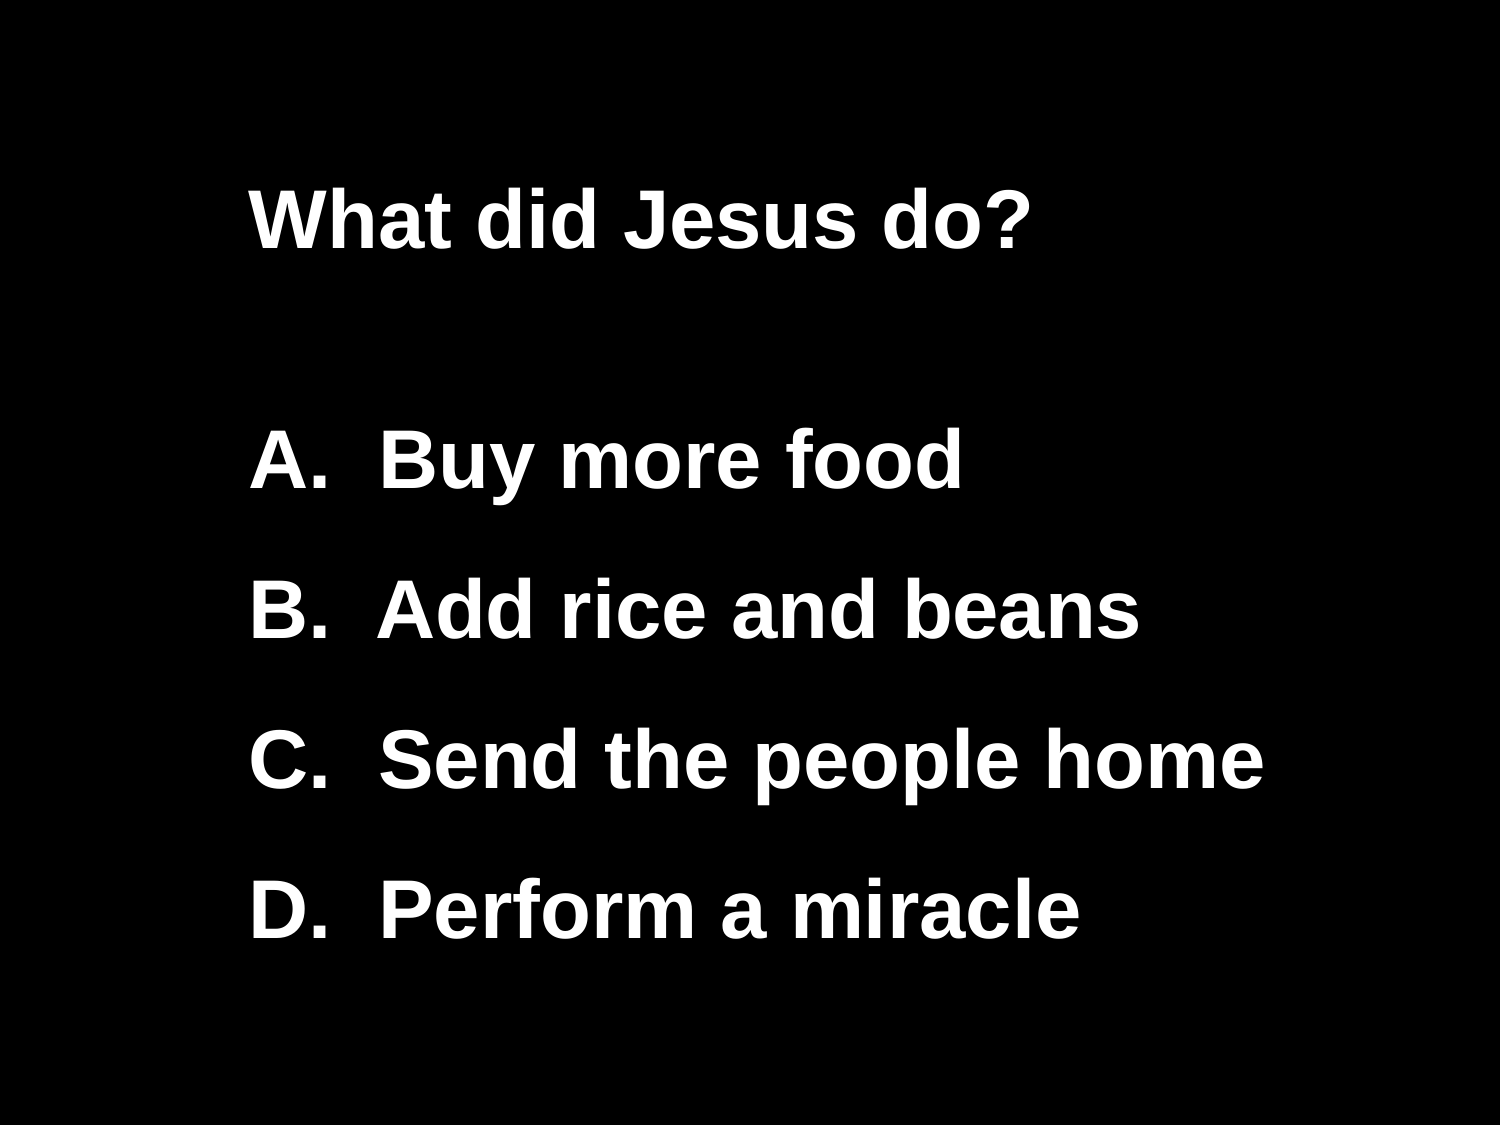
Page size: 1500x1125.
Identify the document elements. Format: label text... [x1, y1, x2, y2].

title What did Jesus do? A. Buy more food B. Add rice and beans C. Send the people home D. Perform a miracle [0, 99, 1500, 1000]
